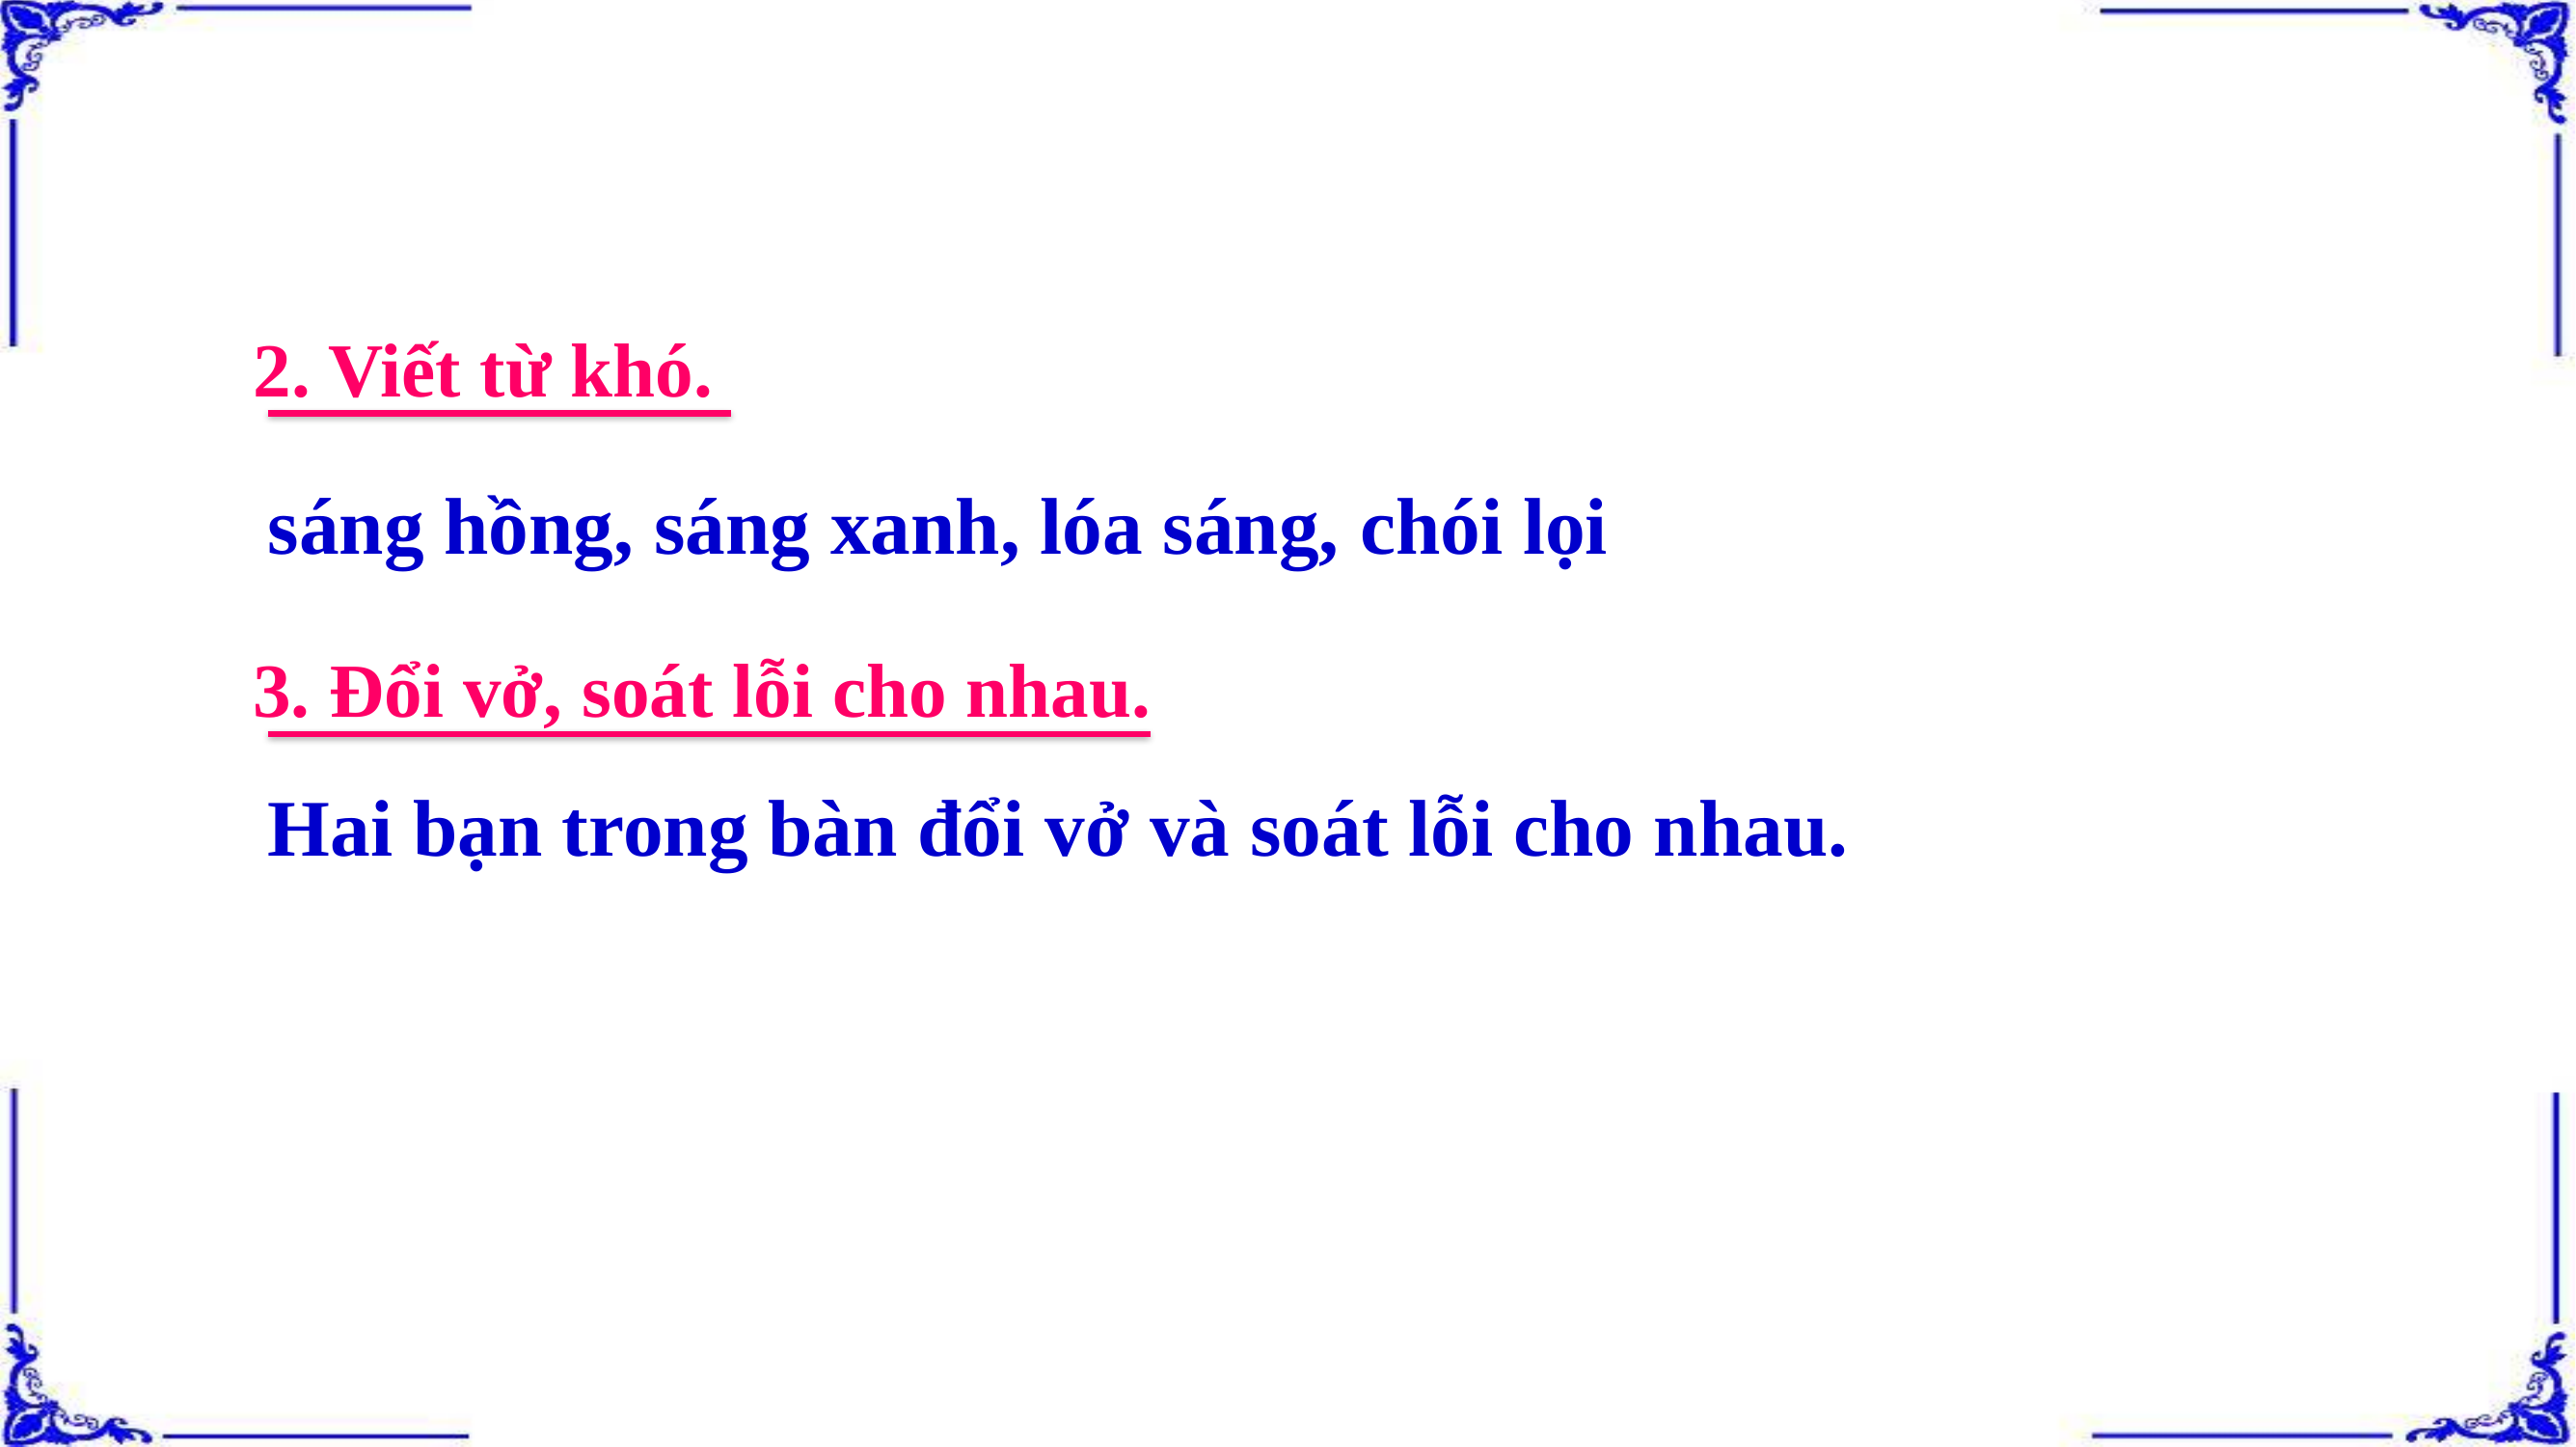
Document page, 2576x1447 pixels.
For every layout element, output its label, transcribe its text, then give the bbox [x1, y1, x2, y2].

picture [0, 0, 2576, 1447]
text_box Hai bạn trong bàn đổi vở và soát lỗi cho nhau. [254, 768, 1879, 880]
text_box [238, 313, 903, 422]
text_box sáng hồng, sáng xanh, lóa sáng, chói lọi [254, 466, 1758, 578]
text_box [238, 634, 1361, 742]
